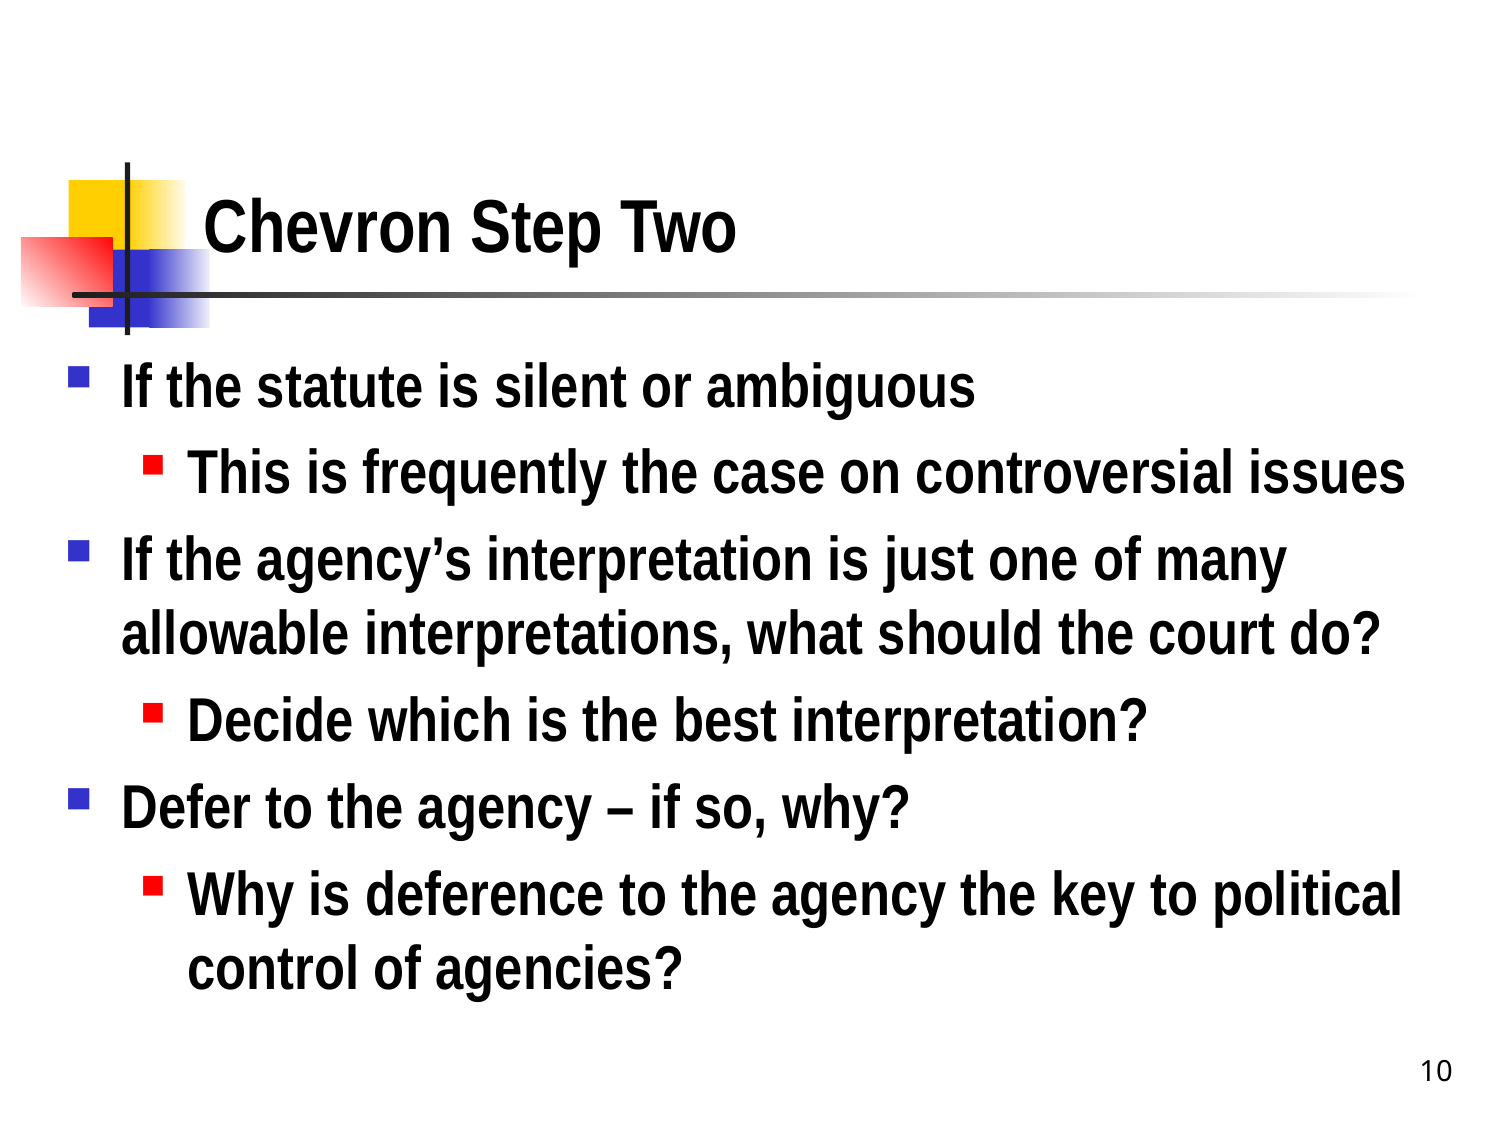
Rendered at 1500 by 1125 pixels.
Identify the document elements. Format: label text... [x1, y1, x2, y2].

slide_number 10 [1155, 1024, 1468, 1100]
title Chevron Step Two [188, 35, 1468, 275]
list If the statute is silent or ambiguous This is frequently the case on controversial issues If the agency’s interpretation is just one of many allowable interpretations, what should the court do? Decide which is the best interpretation? Defer to the agency – if so, why? Why is deference to the agency the key to political control of agencies? [50, 337, 1450, 1075]
